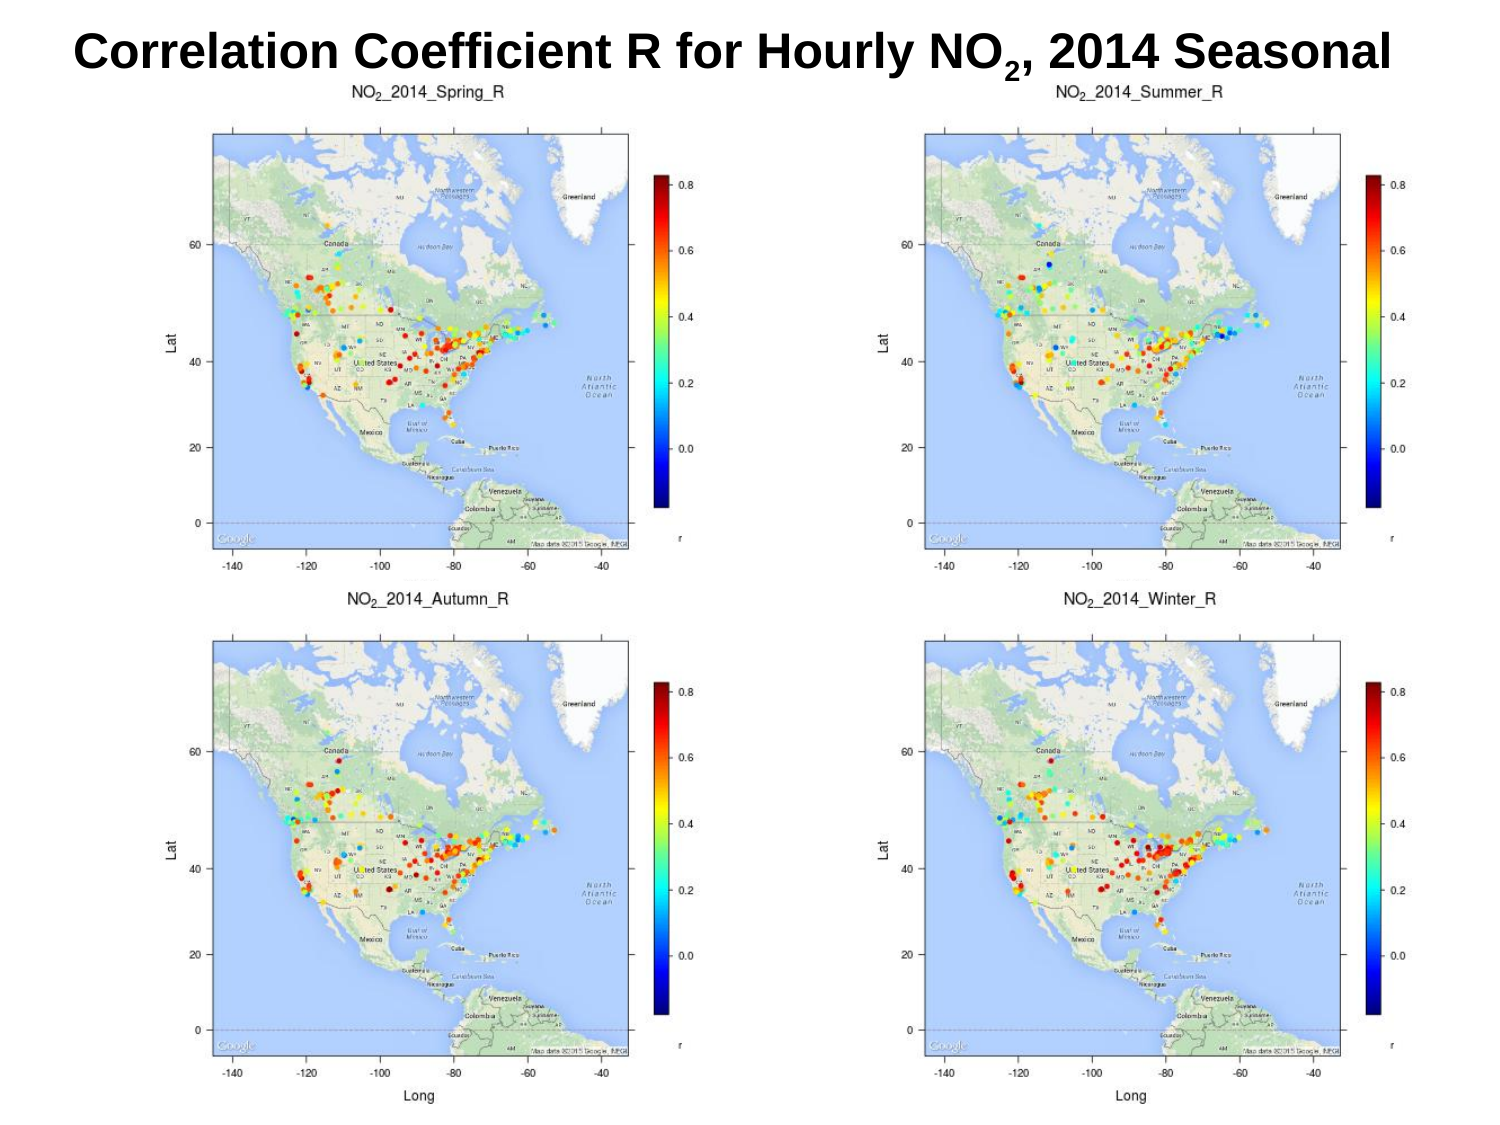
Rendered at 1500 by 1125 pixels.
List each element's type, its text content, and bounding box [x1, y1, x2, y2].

picture [159, 74, 700, 1122]
text_box Correlation Coefficient R for Hourly NO2, 2014 Seasonal [40, 0, 1441, 106]
picture [871, 74, 1413, 1122]
